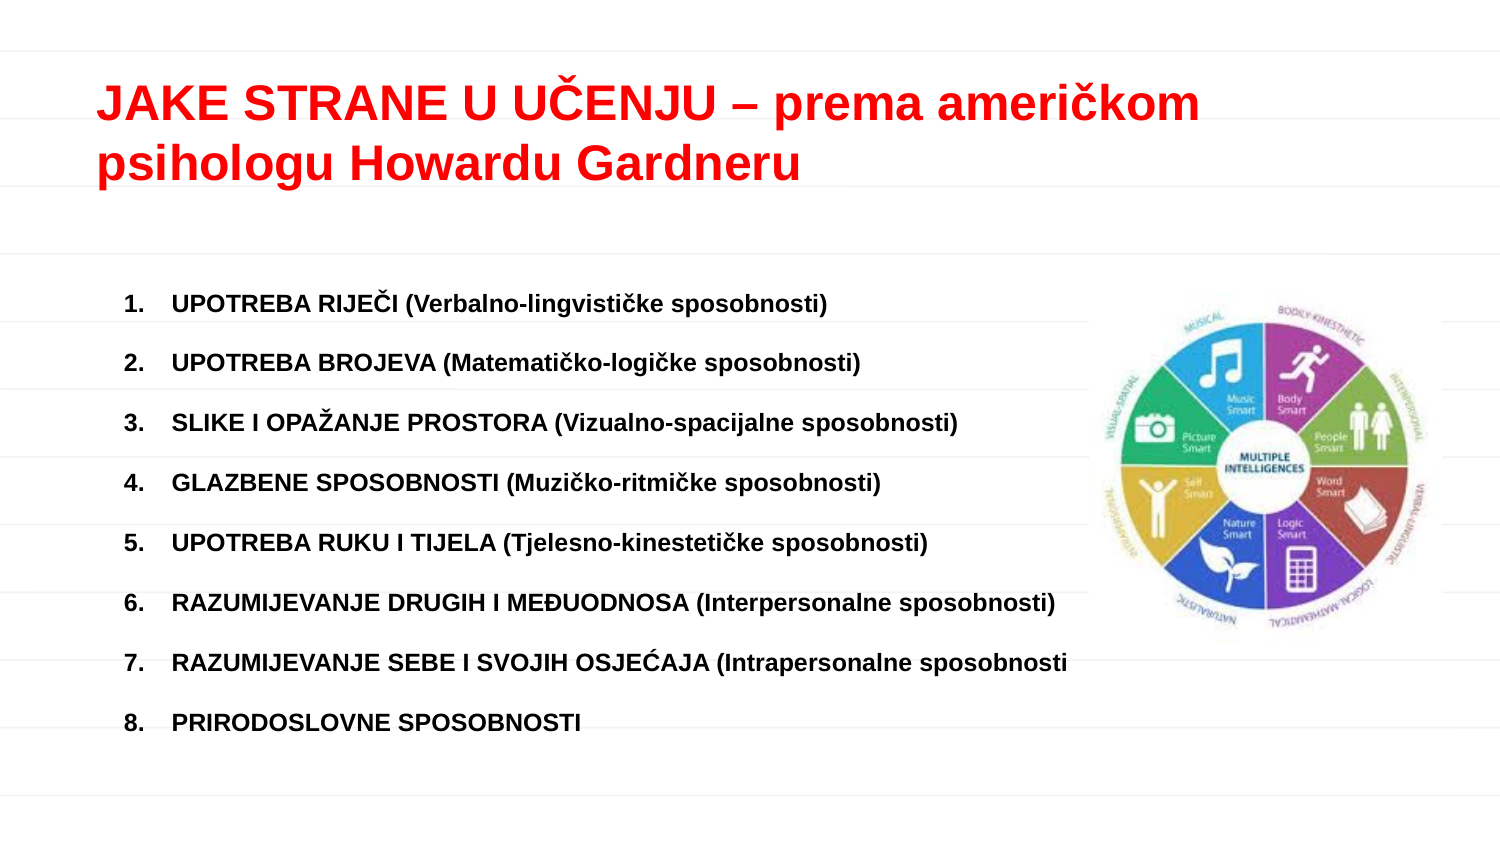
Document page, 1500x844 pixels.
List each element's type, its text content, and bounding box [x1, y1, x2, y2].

text_box JAKE STRANE U UČENJU – prema američkom psihologu Howardu Gardneru [82, 84, 1350, 205]
picture [1089, 292, 1442, 644]
text_box UPOTREBA RIJEČI (Verbalno-lingvističke sposobnosti) UPOTREBA BROJEVA (Matematičko-logičke sposobnosti) SLIKE I OPAŽANJE PROSTORA (Vizualno-spacijalne sposobnosti) GLAZBENE SPOSOBNOSTI (Muzičko-ritmičke sposobnosti) UPOTREBA RUKU I TIJELA (Tjelesno-kinestetičke sposobnosti) RAZUMIJEVANJE DRUGIH I MEĐUODNOSA (Interpersonalne sposobnosti) RAZUMIJEVANJE SEBE I SVOJIH OSJEĆAJA (Intrapersonalne sposobnosti PRIRODOSLOVNE SPOSOBNOSTI [81, 242, 1149, 743]
